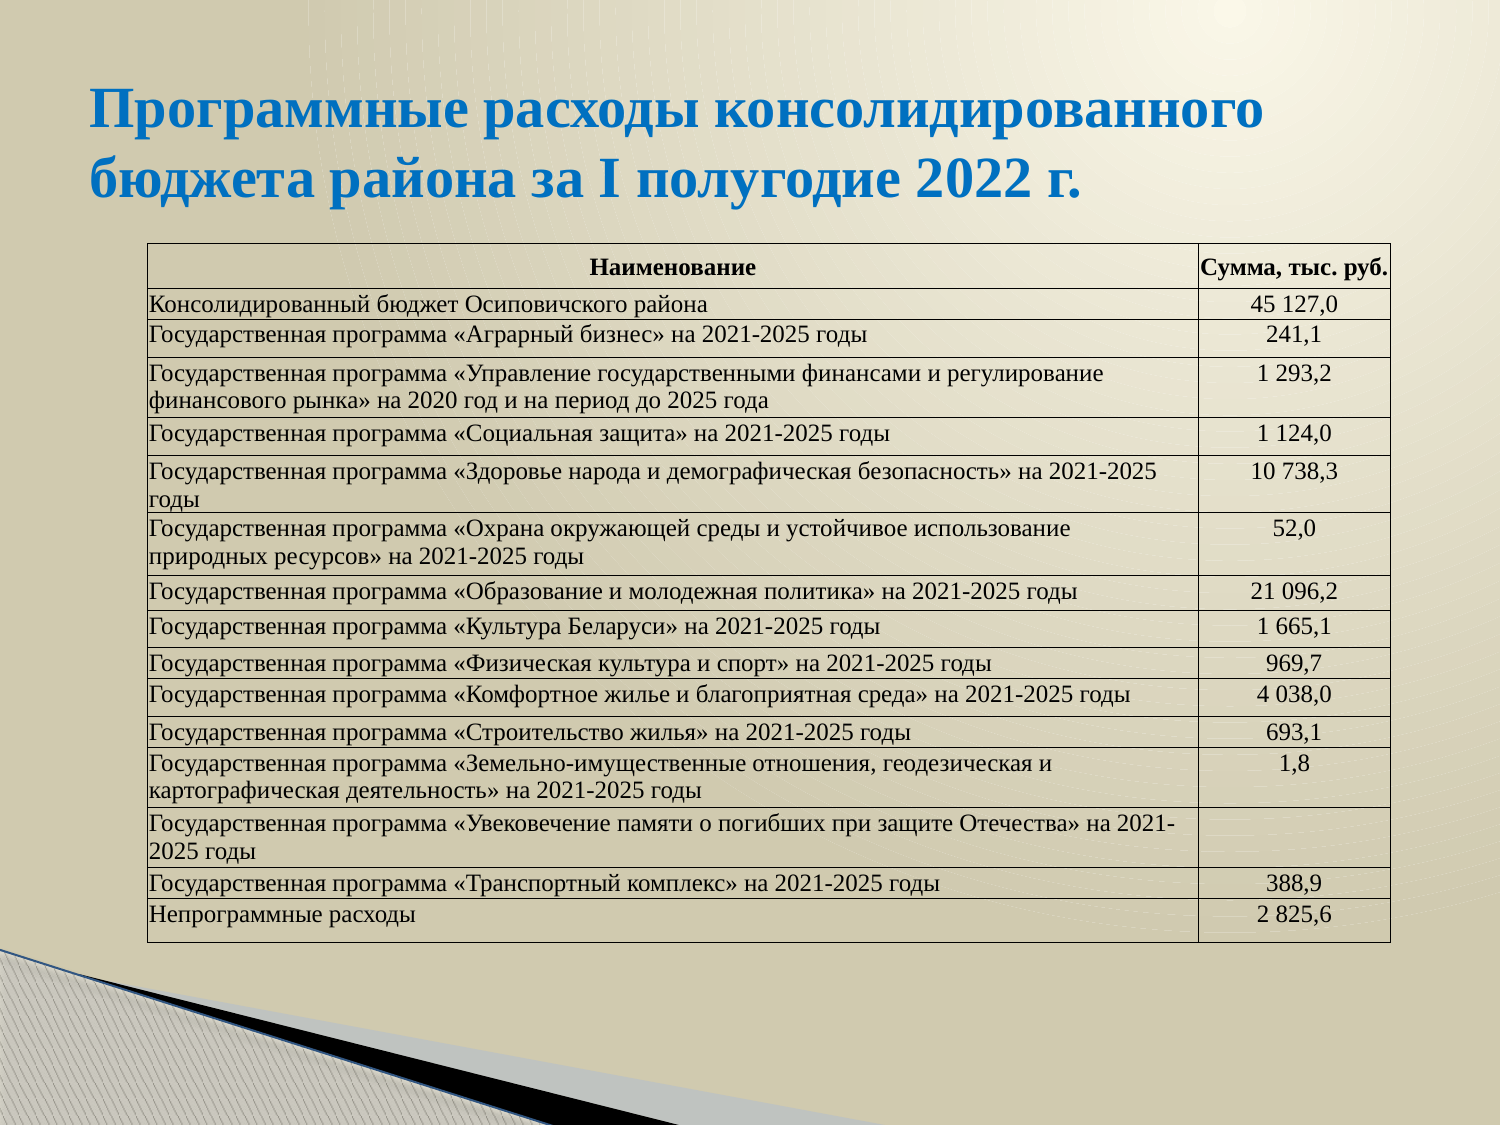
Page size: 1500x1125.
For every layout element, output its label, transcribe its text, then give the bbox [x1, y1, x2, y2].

table_cell 388,9 [1199, 868, 1390, 898]
table_cell Государственная программа «Социальная защита» на 2021-2025 годы [148, 418, 1198, 455]
table_cell Непрограммные расходы [148, 899, 1198, 942]
table_cell Государственная программа «Комфортное жилье и благоприятная среда» на 2021-2025 годы [148, 679, 1198, 716]
table_cell 52,0 [1199, 513, 1390, 575]
table_cell 21 096,2 [1199, 576, 1390, 610]
table_cell Государственная программа «Увековечение памяти о погибших при защите Отечества» на 2021-2025 годы [148, 808, 1198, 867]
table_cell 969,7 [1199, 648, 1390, 678]
table_cell 4 038,0 [1199, 679, 1390, 716]
table_cell Государственная программа «Охрана окружающей среды и устойчивое использование природных ресурсов» на 2021-2025 годы [148, 513, 1198, 575]
table_cell 45 127,0 [1199, 289, 1390, 319]
table_cell 2 825,6 [1199, 899, 1390, 942]
table_cell 241,1 [1199, 320, 1390, 357]
table_cell 1 665,1 [1199, 611, 1390, 647]
table_cell 1 293,2 [1199, 358, 1390, 417]
table_cell Государственная программа «Транспортный комплекс» на 2021-2025 годы [148, 868, 1198, 898]
table_cell Консолидированный бюджет Осиповичского района [148, 289, 1198, 319]
table_cell 693,1 [1199, 717, 1390, 747]
table_header Наименование [148, 244, 1198, 288]
table_cell Государственная программа «Культура Беларуси» на 2021-2025 годы [148, 611, 1198, 647]
table_cell 1,8 [1199, 748, 1390, 807]
table_cell Государственная программа «Строительство жилья» на 2021-2025 годы [148, 717, 1198, 747]
table_cell Государственная программа «Управление государственными финансами и регулирование финансового рынка» на 2020 год и на период до 2025 года [148, 358, 1198, 417]
table_cell Государственная программа «Здоровье народа и демографическая безопасность» на 2021-2025 годы [148, 456, 1198, 512]
table_cell Государственная программа «Аграрный бизнес» на 2021-2025 годы [148, 320, 1198, 357]
title Программные расходы консолидированного бюджета района за I полугодие 2022 г. [75, 45, 1425, 233]
table_header Сумма, тыс. руб. [1199, 244, 1390, 288]
table_cell 10 738,3 [1199, 456, 1390, 512]
table_cell 1 124,0 [1199, 418, 1390, 455]
table_cell [1199, 808, 1390, 867]
table_cell Государственная программа «Земельно-имущественные отношения, геодезическая и картографическая деятельность» на 2021-2025 годы [148, 748, 1198, 807]
table_cell Государственная программа «Физическая культура и спорт» на 2021-2025 годы [148, 648, 1198, 678]
table_cell Государственная программа «Образование и молодежная политика» на 2021-2025 годы [148, 576, 1198, 610]
